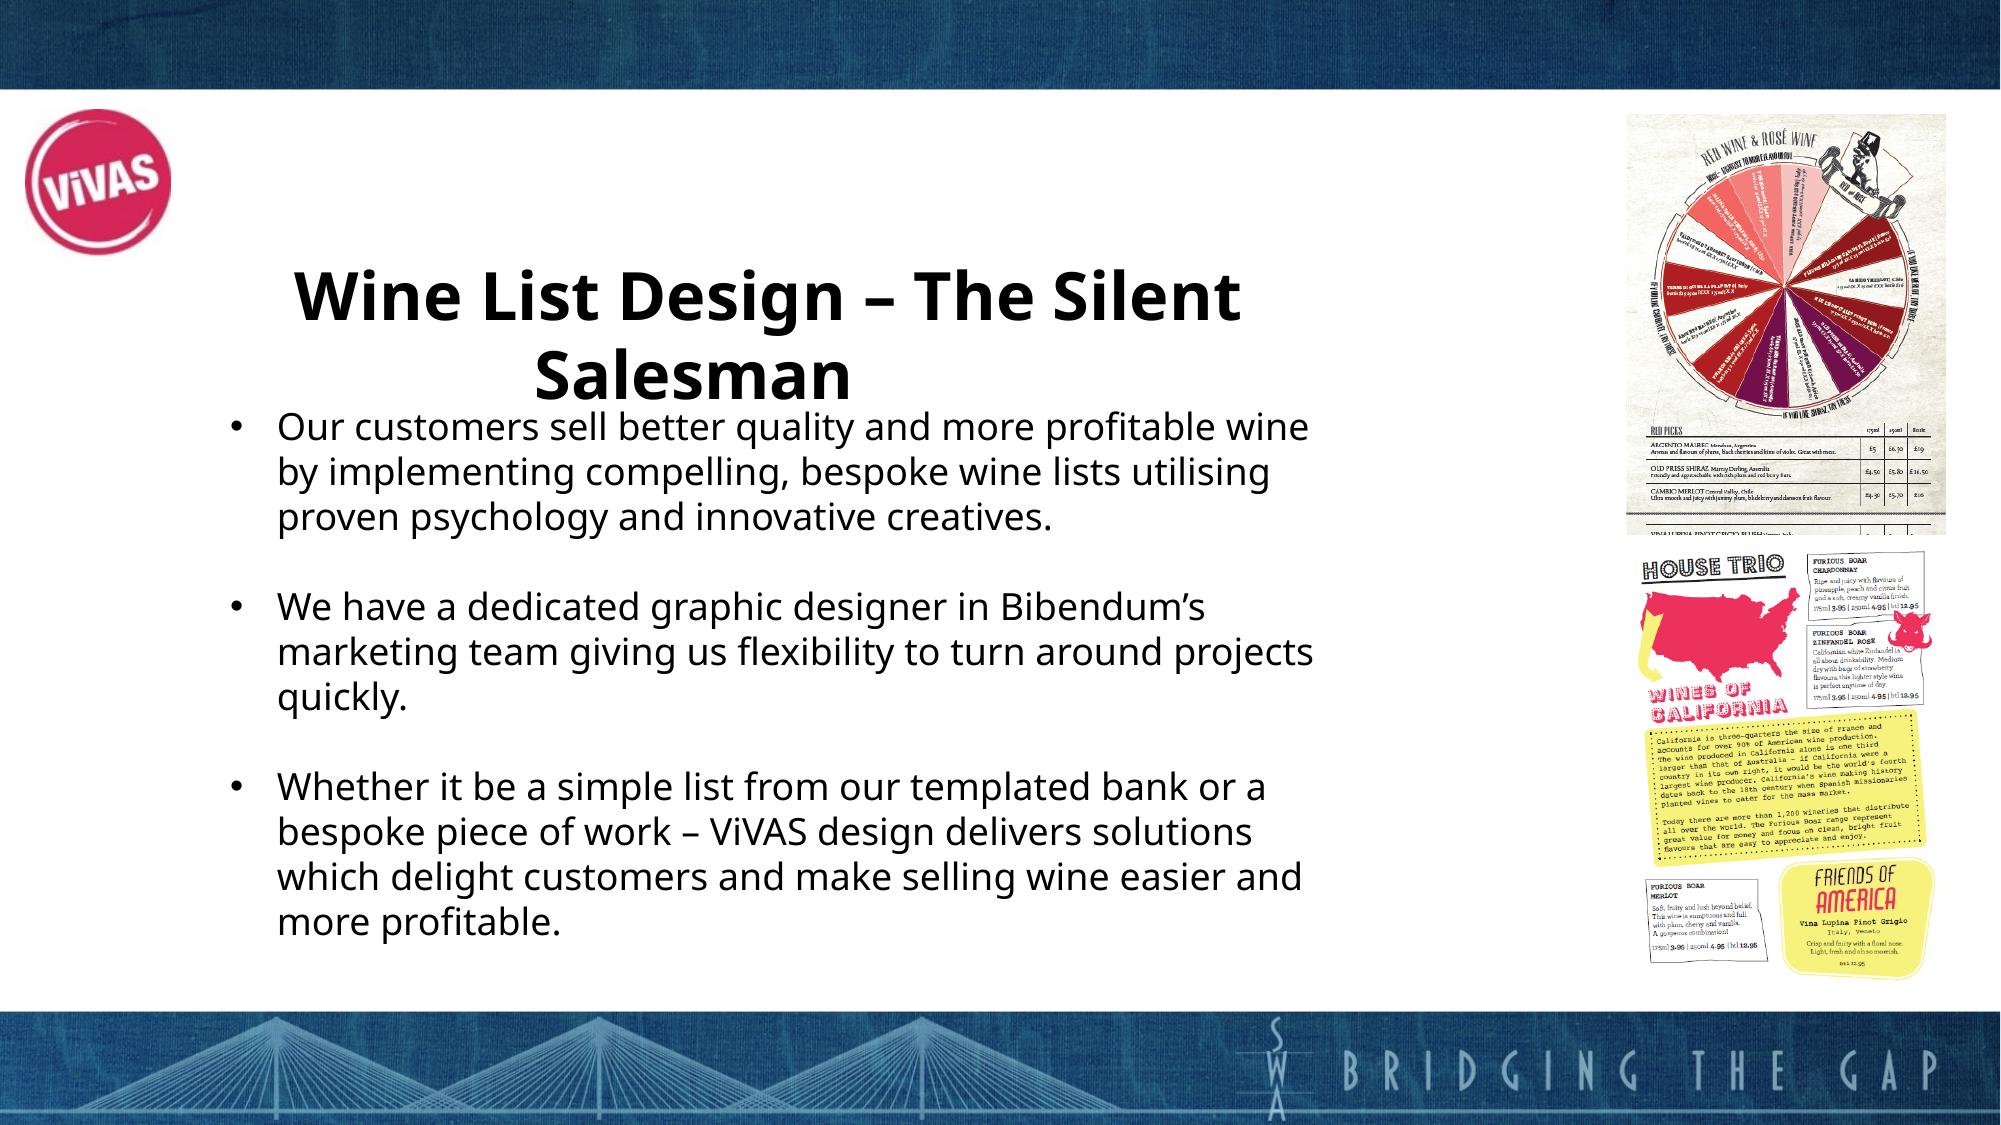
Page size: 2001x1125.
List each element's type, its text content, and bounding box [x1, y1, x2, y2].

text_box Wine List Design – The Silent Salesman [57, 245, 1331, 421]
picture [0, 0, 2001, 1125]
text_box Our customers sell better quality and more profitable wine by implementing compelling, bespoke wine lists utilising proven psychology and innovative creatives. We have a dedicated graphic designer in Bibendum’s marketing team giving us flexibility to turn around projects quickly. Whether it be a simple list from our templated bank or a bespoke piece of work – ViVAS design delivers solutions which delight customers and make selling wine easier and more profitable. [215, 396, 1360, 996]
